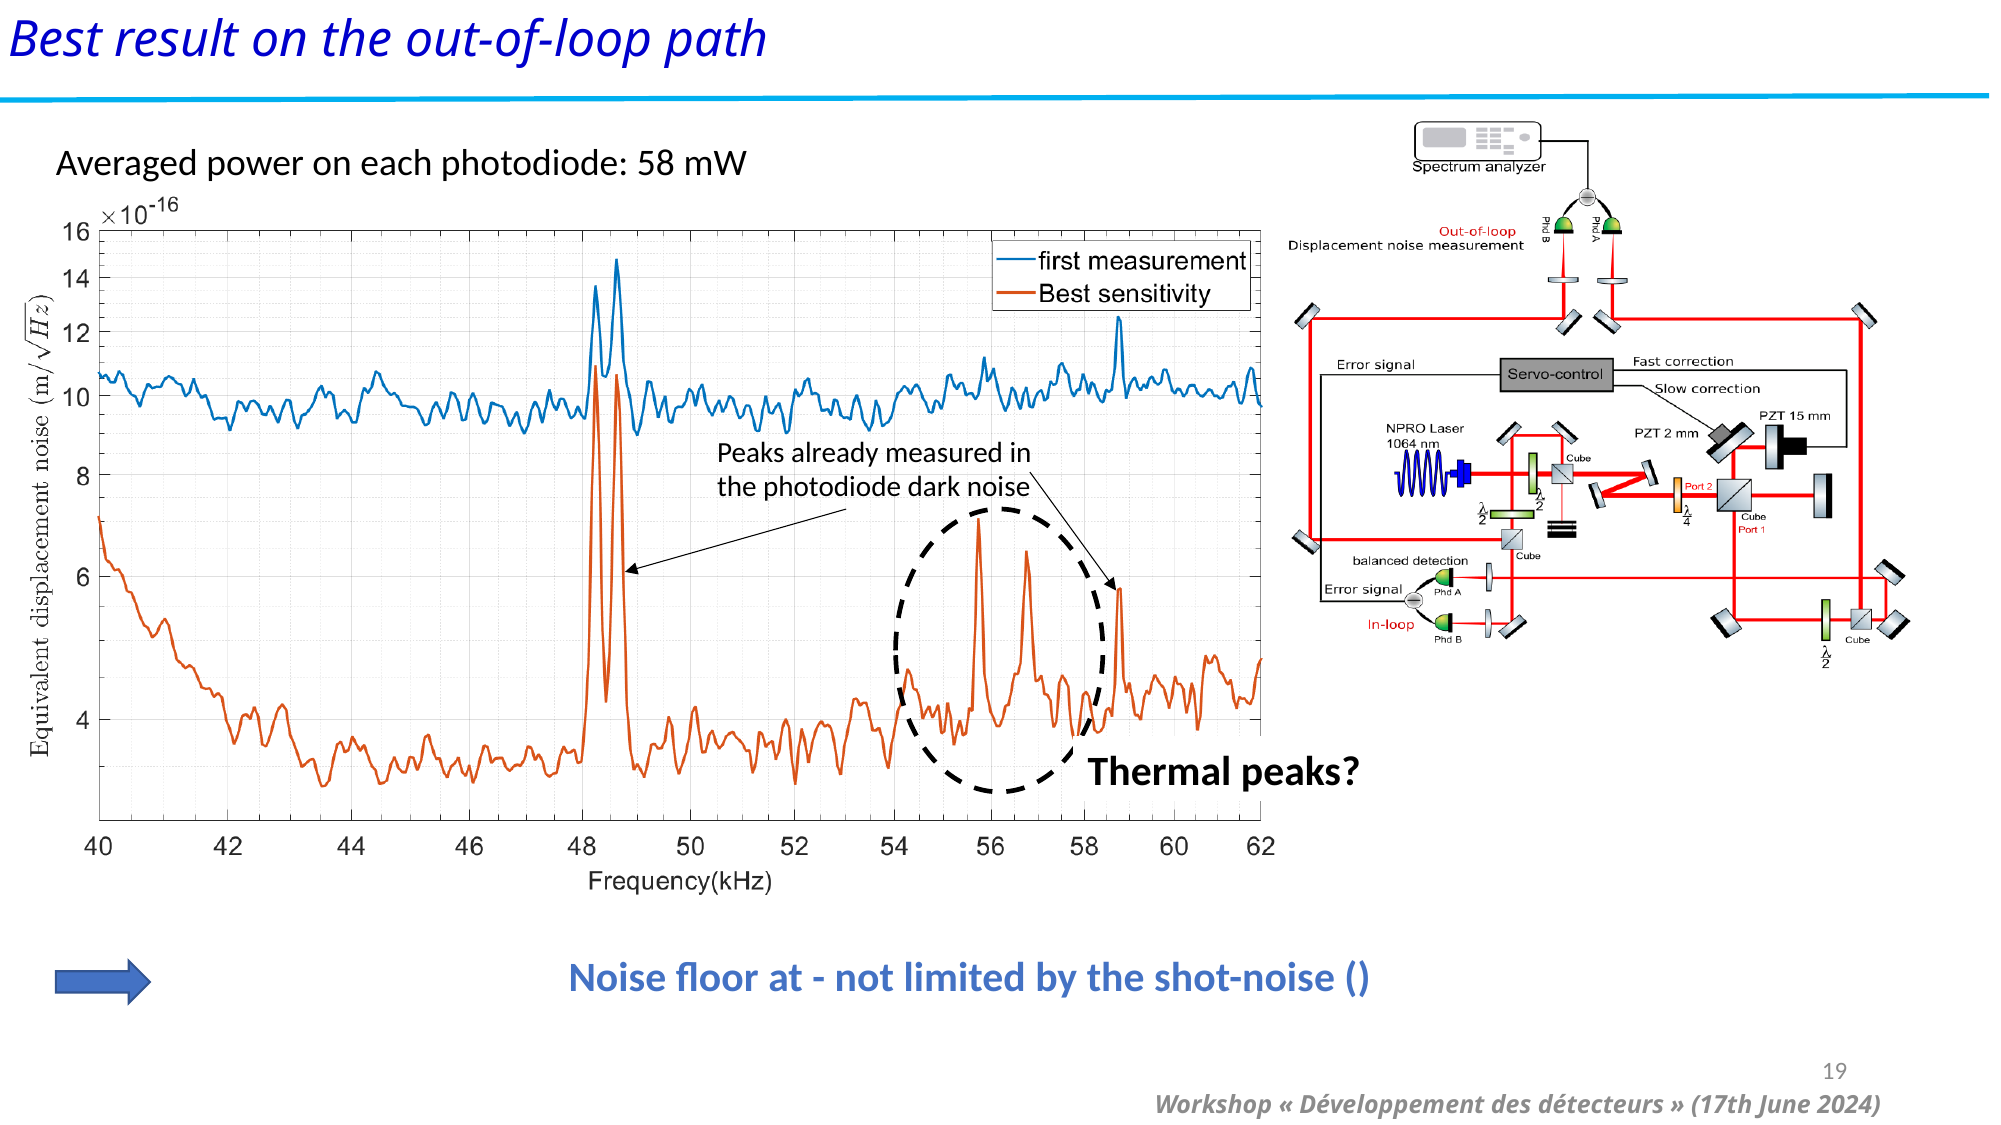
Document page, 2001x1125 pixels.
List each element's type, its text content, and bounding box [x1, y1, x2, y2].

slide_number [1139, 1077, 1985, 1125]
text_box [55, 942, 1787, 1013]
slide_number 19 [1412, 1039, 1863, 1077]
text_box Best result on the out-of-loop path [0, 0, 1449, 75]
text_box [895, 509, 1449, 802]
text_box Averaged power on each photodiode: 58 mW [41, 130, 763, 191]
picture [16, 112, 1925, 900]
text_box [0, 95, 1990, 101]
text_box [625, 425, 1117, 591]
